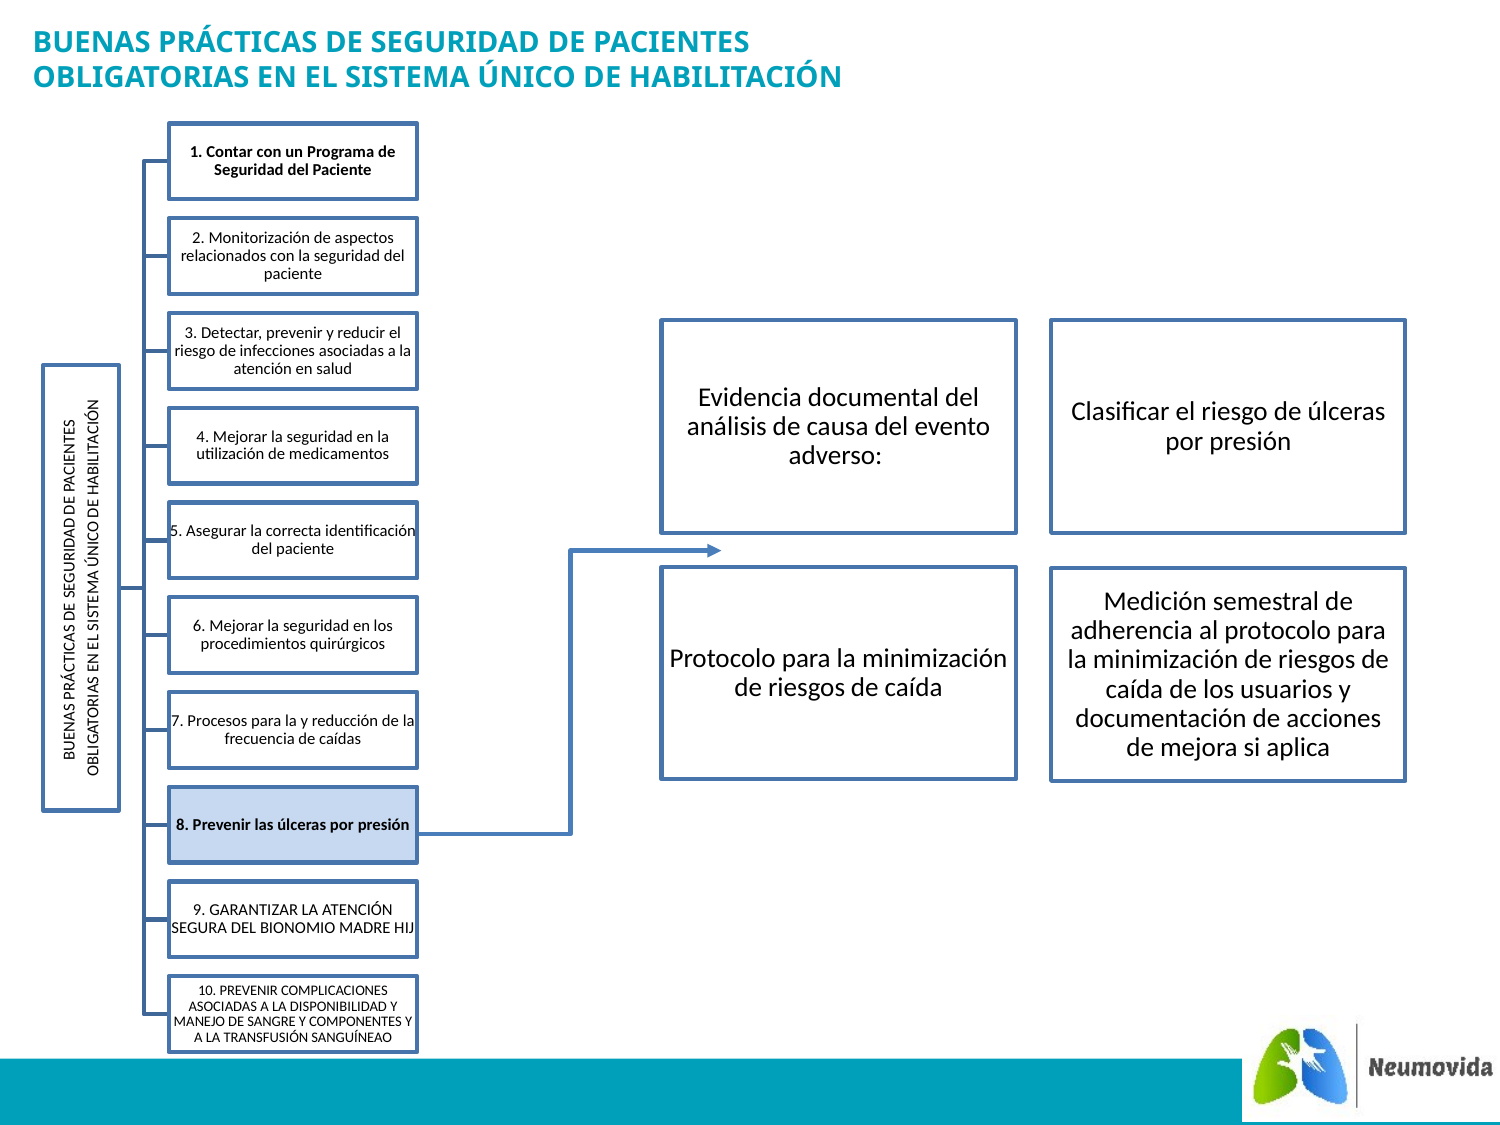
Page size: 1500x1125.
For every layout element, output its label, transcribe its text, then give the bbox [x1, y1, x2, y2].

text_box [661, 300, 1406, 801]
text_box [418, 550, 722, 835]
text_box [0, 122, 1034, 1053]
picture [1241, 1014, 1500, 1122]
title BUENAS PRÁCTICAS DE SEGURIDAD DE PACIENTES OBLIGATORIAS EN EL SISTEMA ÚNICO DE HABILITACIÓN [17, 22, 1425, 129]
